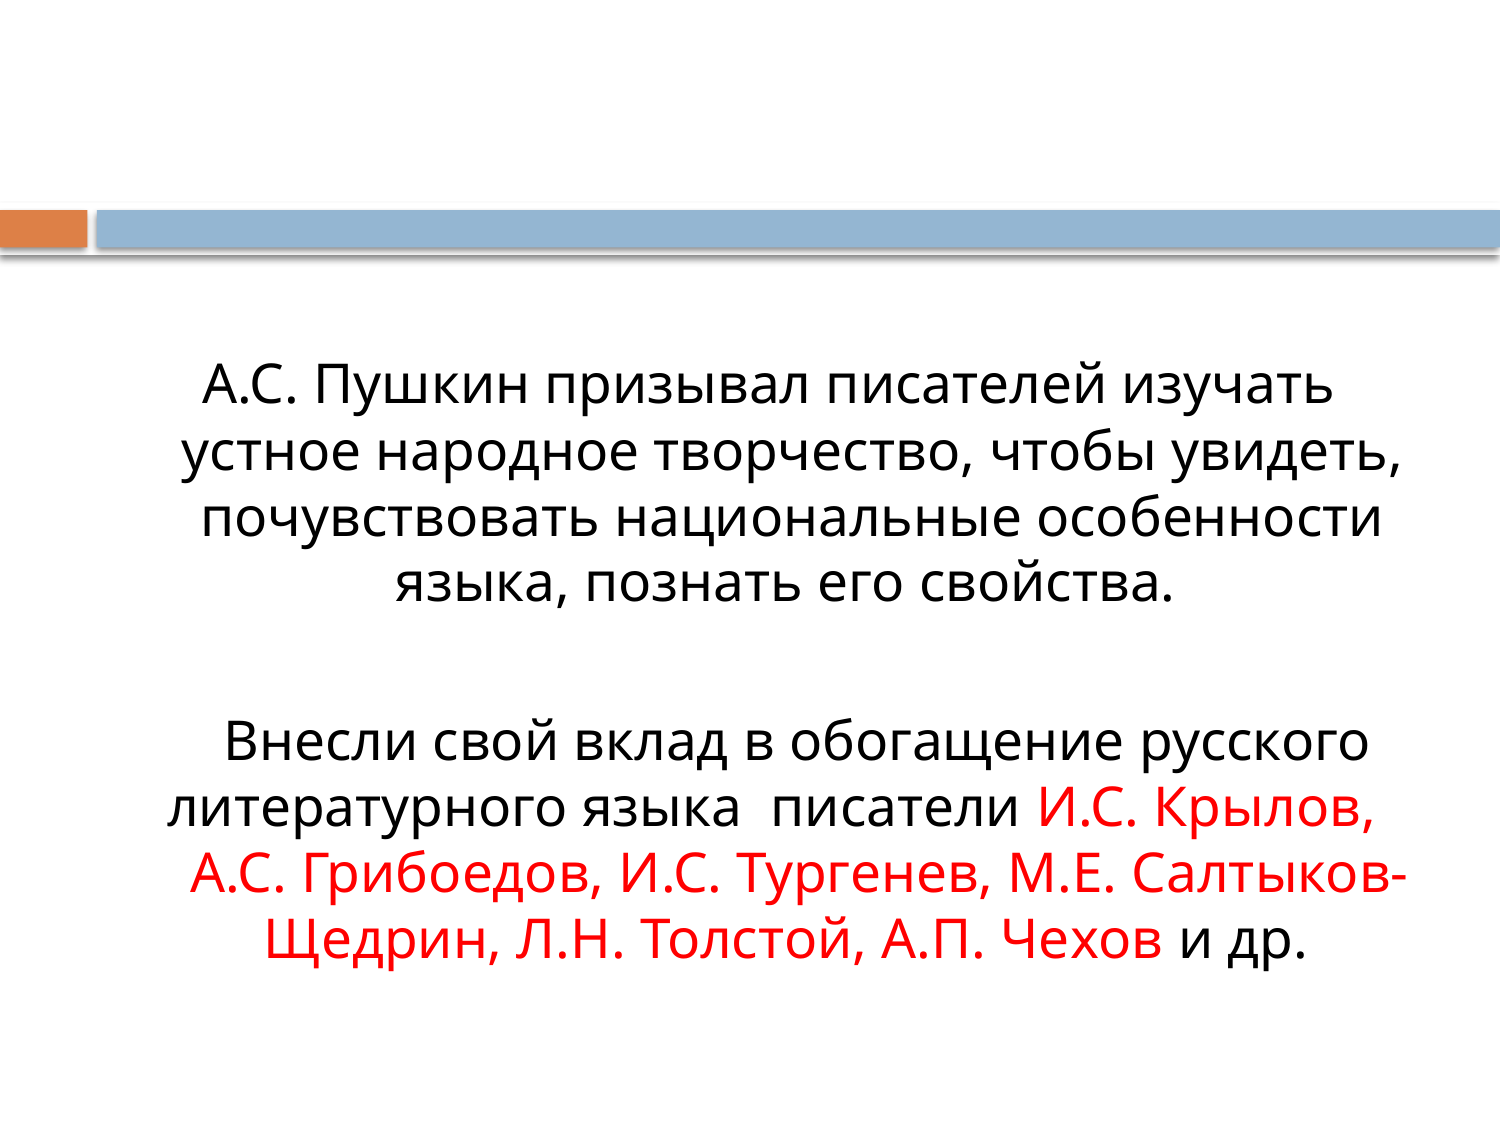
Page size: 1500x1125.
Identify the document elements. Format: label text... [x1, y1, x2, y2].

list А.С. Пушкин призывал писателей изучать устное народное творчество, чтобы увидеть, почувствовать национальные особенности языка, познать его свойства. Внесли свой вклад в обогащение русского литературного языка писатели И.С. Крылов, А.С. Грибоедов, И.С. Тургенев, М.Е. Салтыков-Щедрин, Л.Н. Толстой, А.П. Чехов и др. [100, 262, 1438, 1000]
